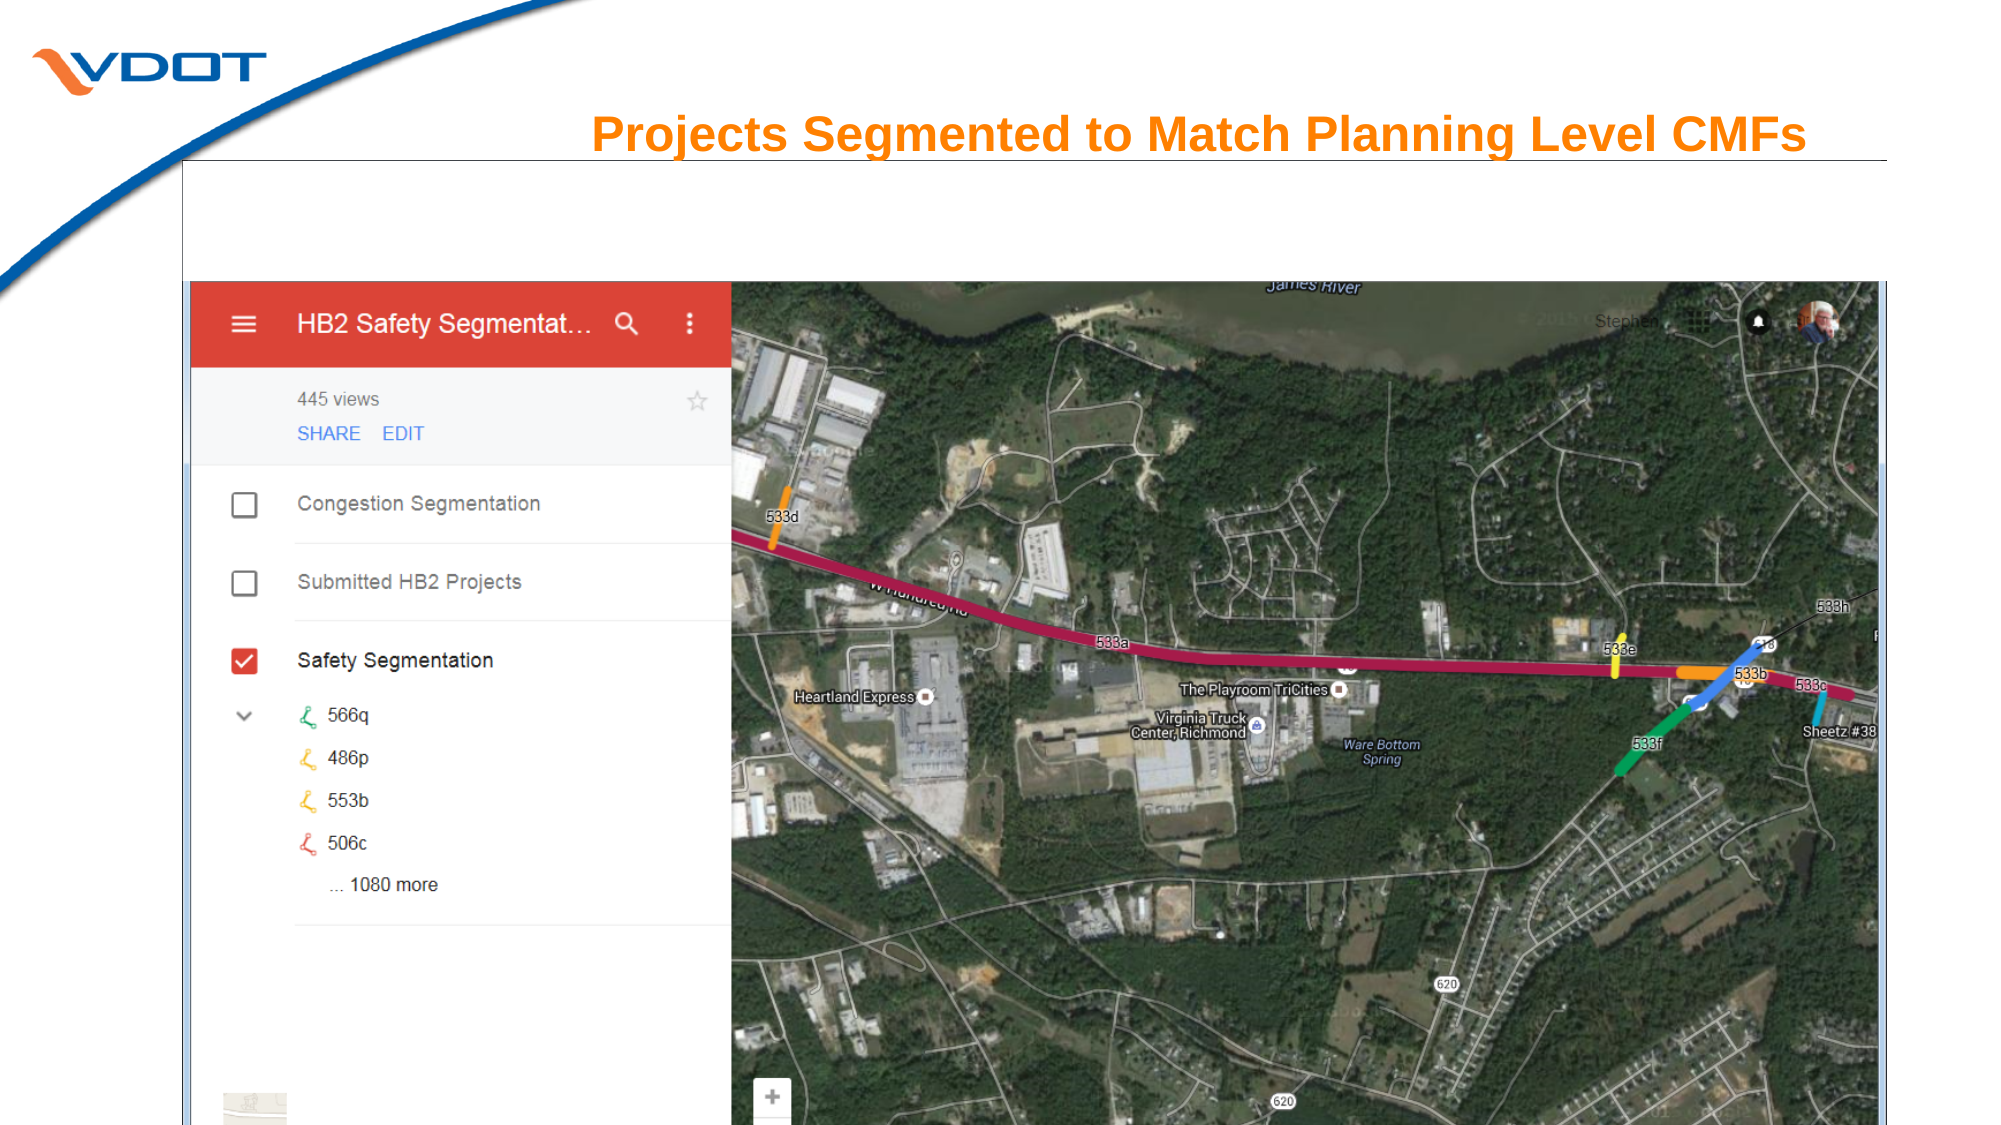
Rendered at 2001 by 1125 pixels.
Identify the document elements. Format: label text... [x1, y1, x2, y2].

picture [0, 0, 1888, 1125]
title Projects Segmented to Match Planning Level CMFs [466, 37, 1934, 226]
